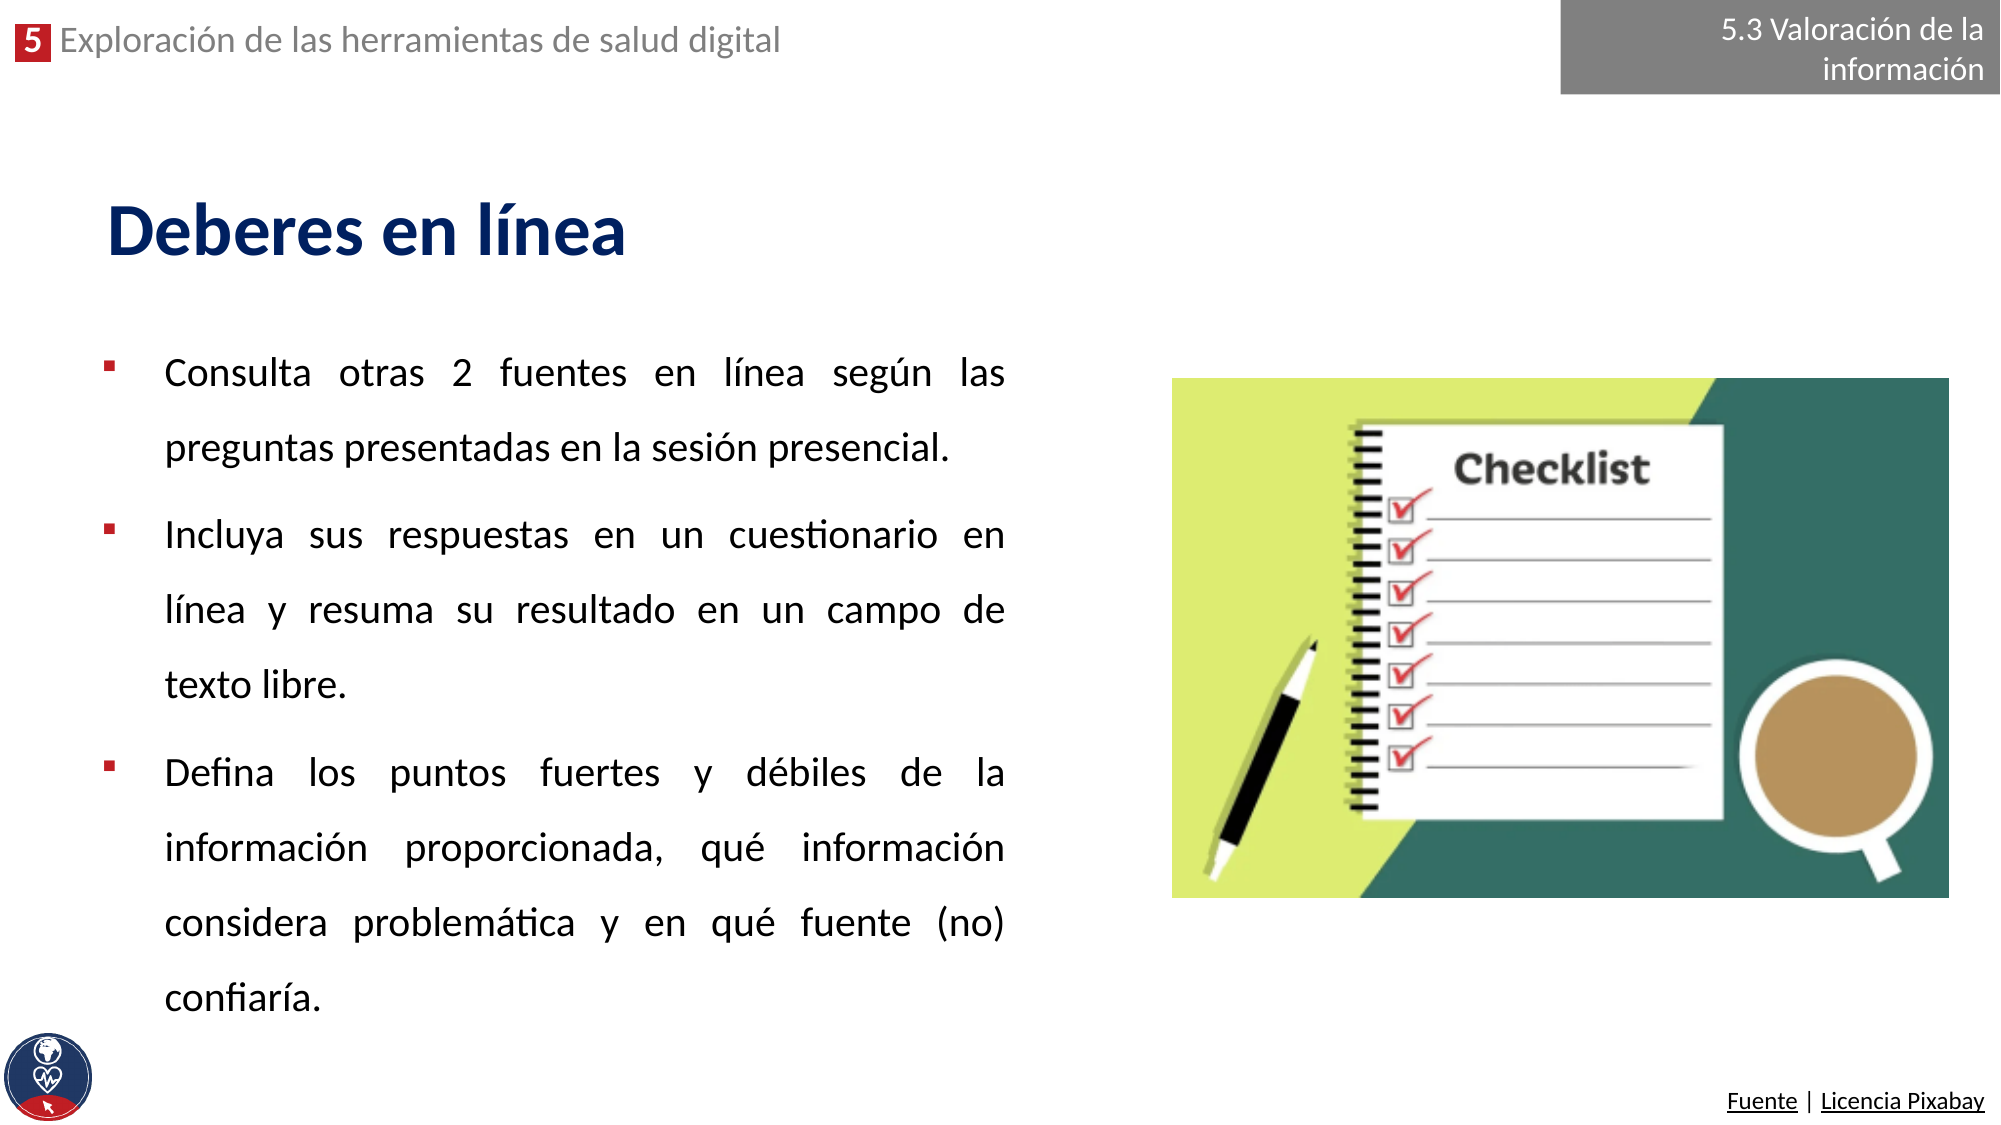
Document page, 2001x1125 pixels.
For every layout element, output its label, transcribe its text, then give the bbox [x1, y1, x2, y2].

picture [1172, 378, 1949, 898]
picture [4, 1033, 92, 1121]
title Deberes en línea [92, 181, 1908, 282]
text_box Consulta otras 2 fuentes en línea según las preguntas presentadas en la sesión presencial. Incluya sus respuestas en un cuestionario en línea y resuma su resultado en un campo de texto libre. Defina los puntos fuertes y débiles de la información proporcionada, qué información considera problemática y en qué fuente (no) confiaría. [74, 249, 1021, 878]
text_box Fuente | Licencia Pixabay [560, 1077, 2000, 1123]
text_box 5.3 Valoración de la información [1560, 0, 2000, 95]
